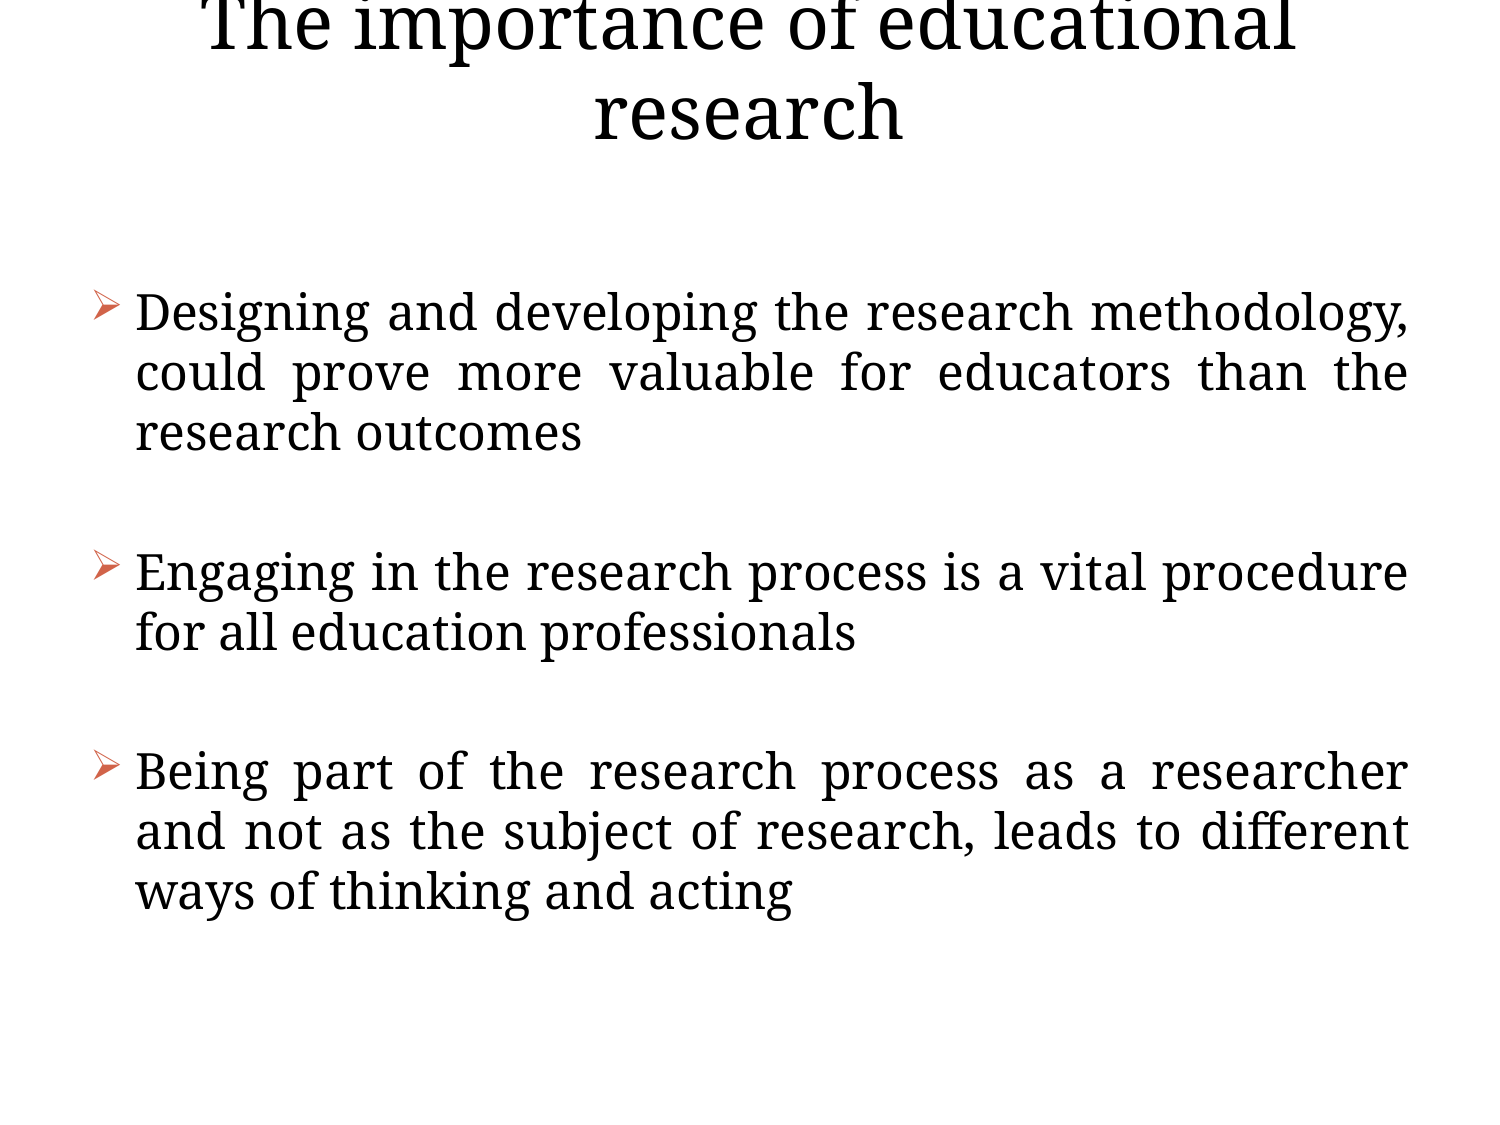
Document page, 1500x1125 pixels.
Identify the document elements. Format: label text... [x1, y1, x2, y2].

title The importance of educational research [49, 37, 1450, 162]
list Designing and developing the research methodology, could prove more valuable for educators than the research outcomes Engaging in the research process is a vital procedure for all education professionals Being part of the research process as a researcher and not as the subject of research, leads to different ways of thinking and acting [75, 272, 1425, 1045]
